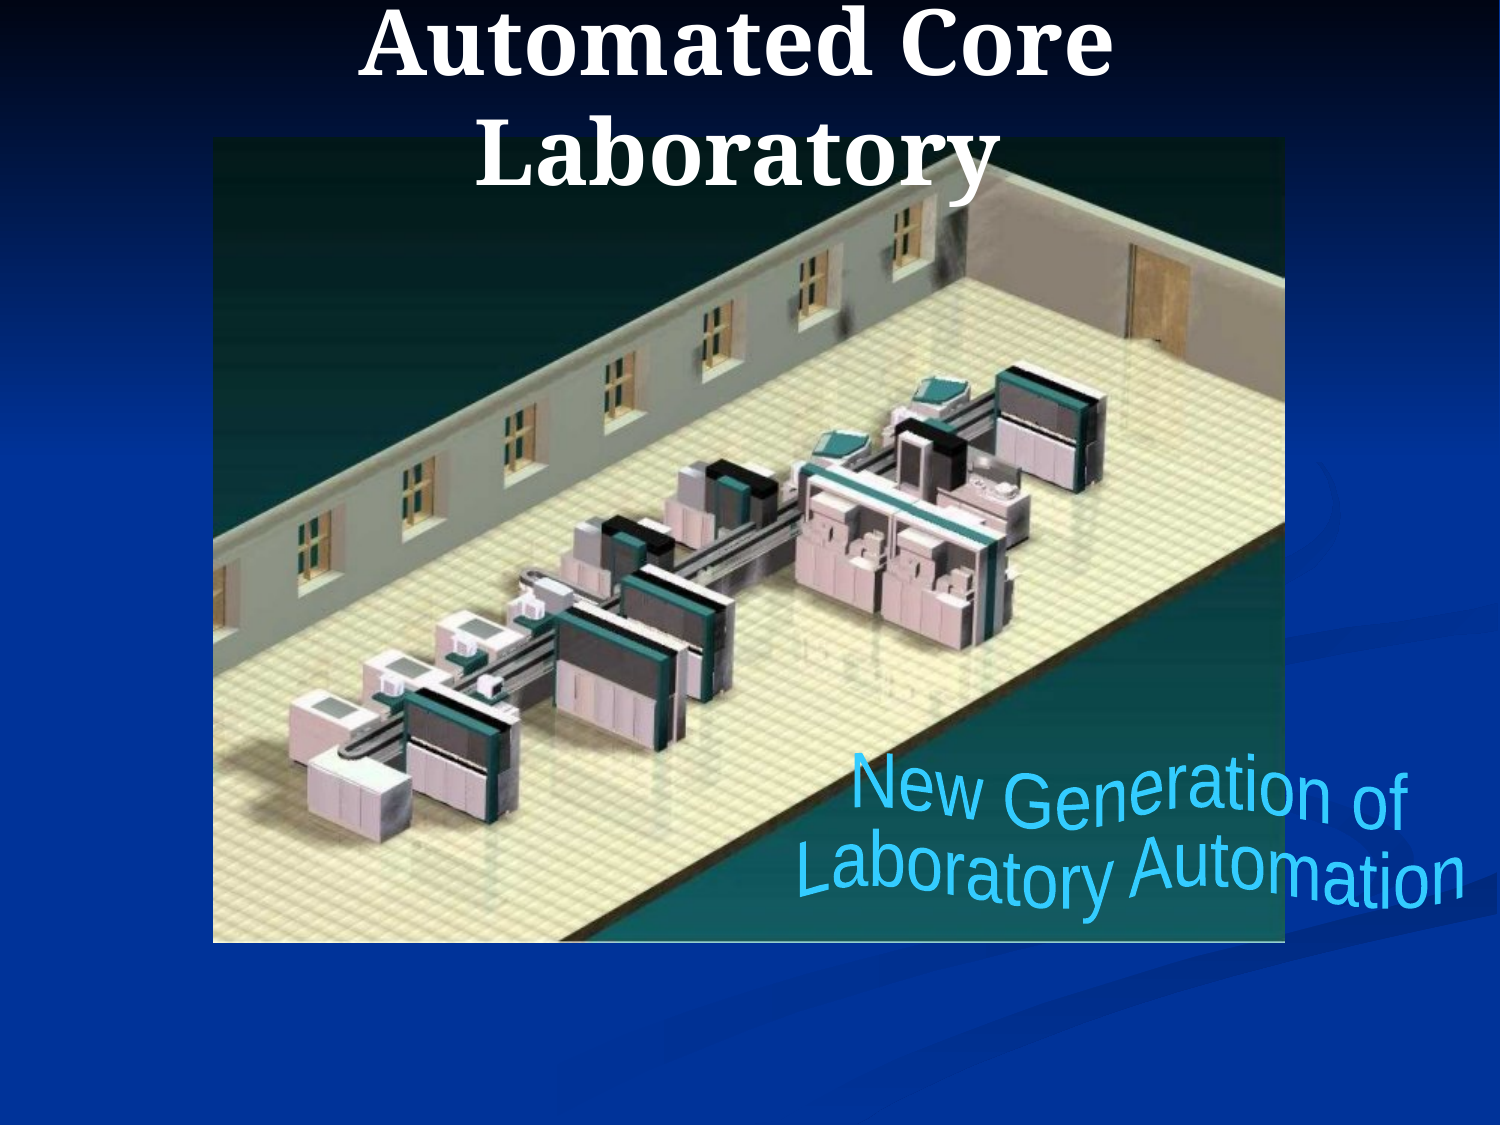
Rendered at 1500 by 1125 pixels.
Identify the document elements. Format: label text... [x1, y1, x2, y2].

title Automated Core Laboratory [99, 0, 1376, 188]
picture [212, 137, 1285, 943]
